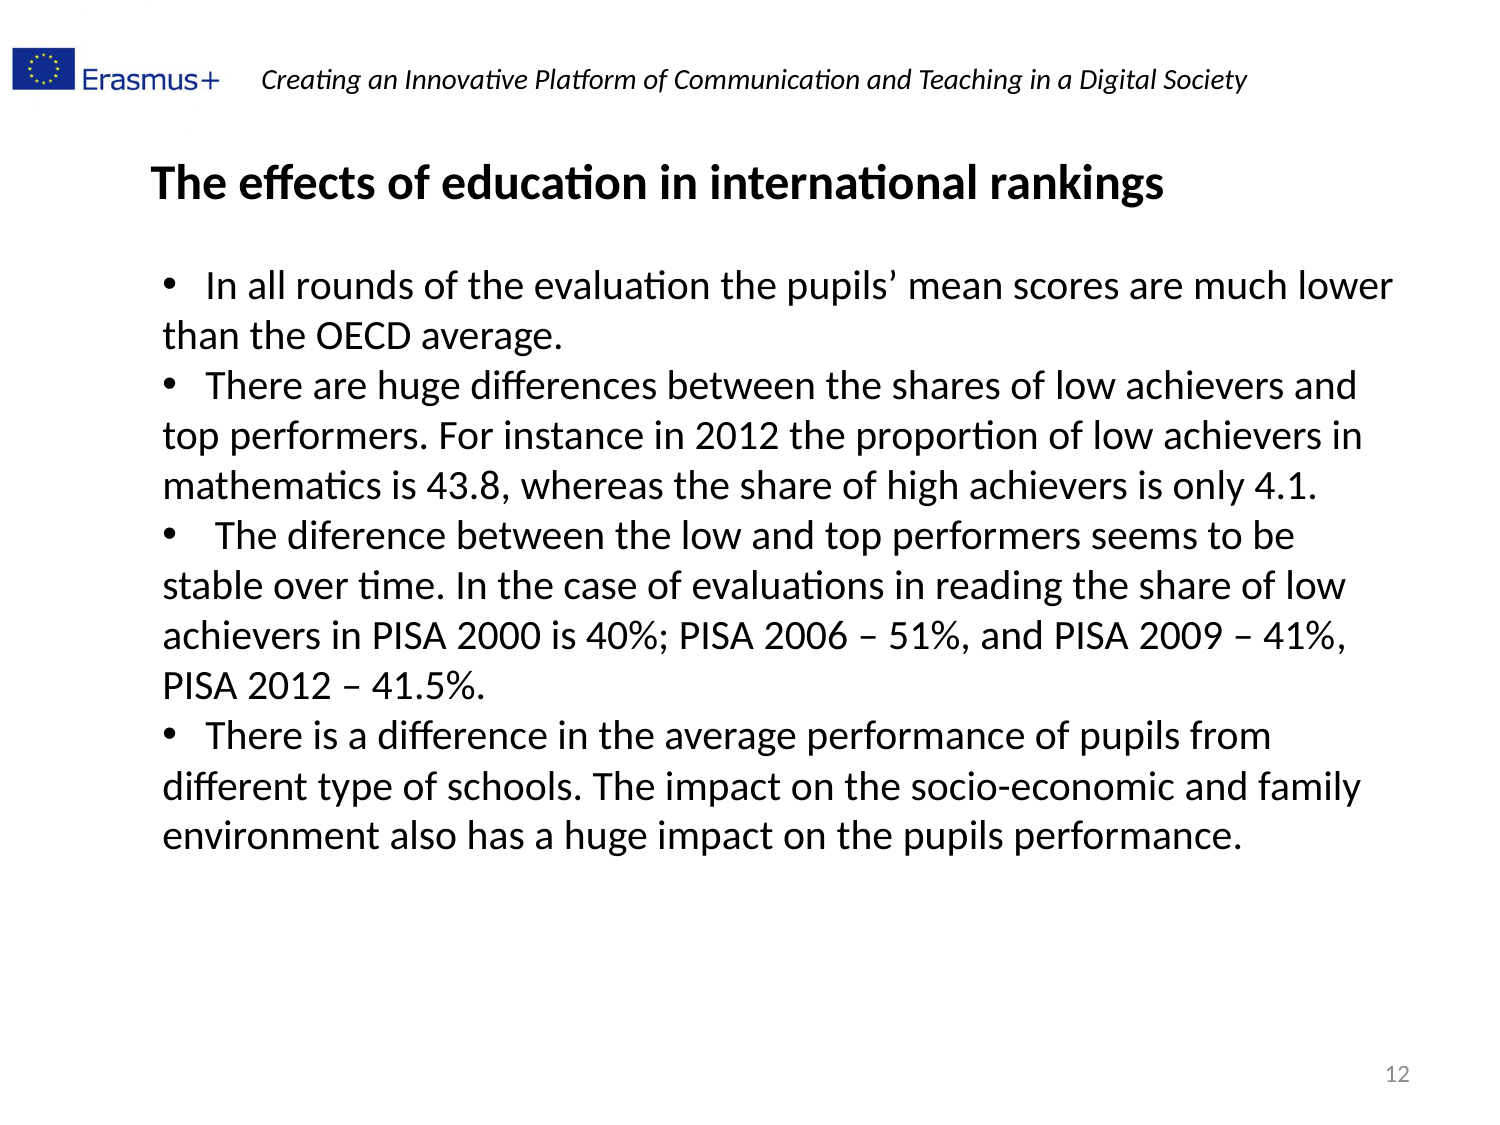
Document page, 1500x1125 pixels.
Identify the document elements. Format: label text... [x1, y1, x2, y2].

text_box The effects of education in international rankings [135, 142, 1389, 218]
picture [0, 0, 231, 138]
text_box In all rounds of the evaluation the pupils’ mean scores are much lower than the OECD average. There are huge differences between the shares of low achievers and top performers. For instance in 2012 the proportion of low achievers in mathematics is 43.8, whereas the share of high achievers is only 4.1. The diference between the low and top performers seems to be stable over time. In the case of evaluations in reading the share of low achievers in PISA 2000 is 40%; PISA 2006 – 51%, and PISA 2009 – 41%, PISA 2012 – 41.5%. There is a difference in the average performance of pupils from different type of schools. The impact on the socio-economic and family environment also has a huge impact on the pupils performance. [147, 250, 1414, 866]
text_box Creating an Innovative Platform of Communication and Teaching in a Digital Society [246, 0, 1500, 161]
slide_number 12 [1074, 1042, 1425, 1103]
